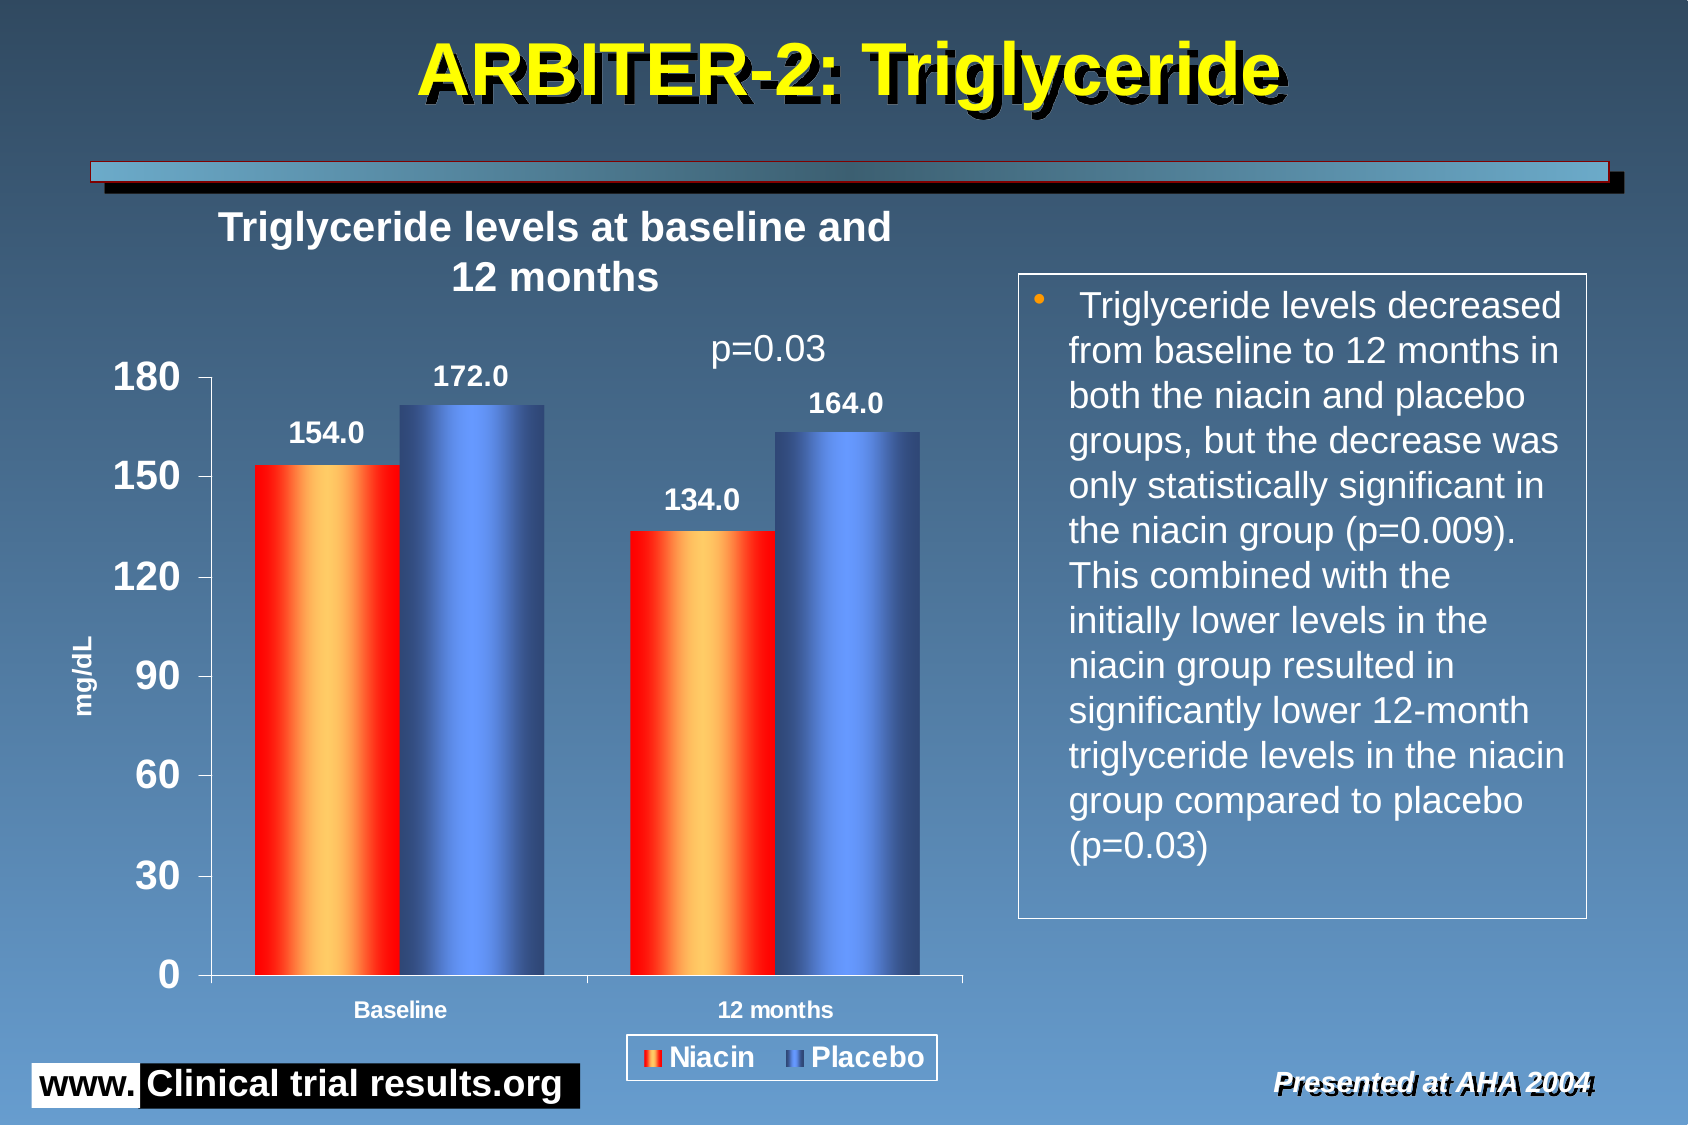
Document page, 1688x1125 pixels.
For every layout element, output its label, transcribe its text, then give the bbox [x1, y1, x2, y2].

text_box Triglyceride levels decreased from baseline to 12 months in both the niacin and placebo groups, but the decrease was only statistically significant in the niacin group (p=0.009). This combined with the initially lower levels in the niacin group resulted in significantly lower 12-month triglyceride levels in the niacin group compared to placebo (p=0.03) [1018, 273, 1587, 919]
text_box Triglyceride levels at baseline and 12 months [202, 191, 909, 307]
title ARBITER-2: Triglyceride [91, 26, 1642, 265]
text_box Presented at AHA 2004 [1258, 1055, 1607, 1106]
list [37, 320, 1005, 1088]
